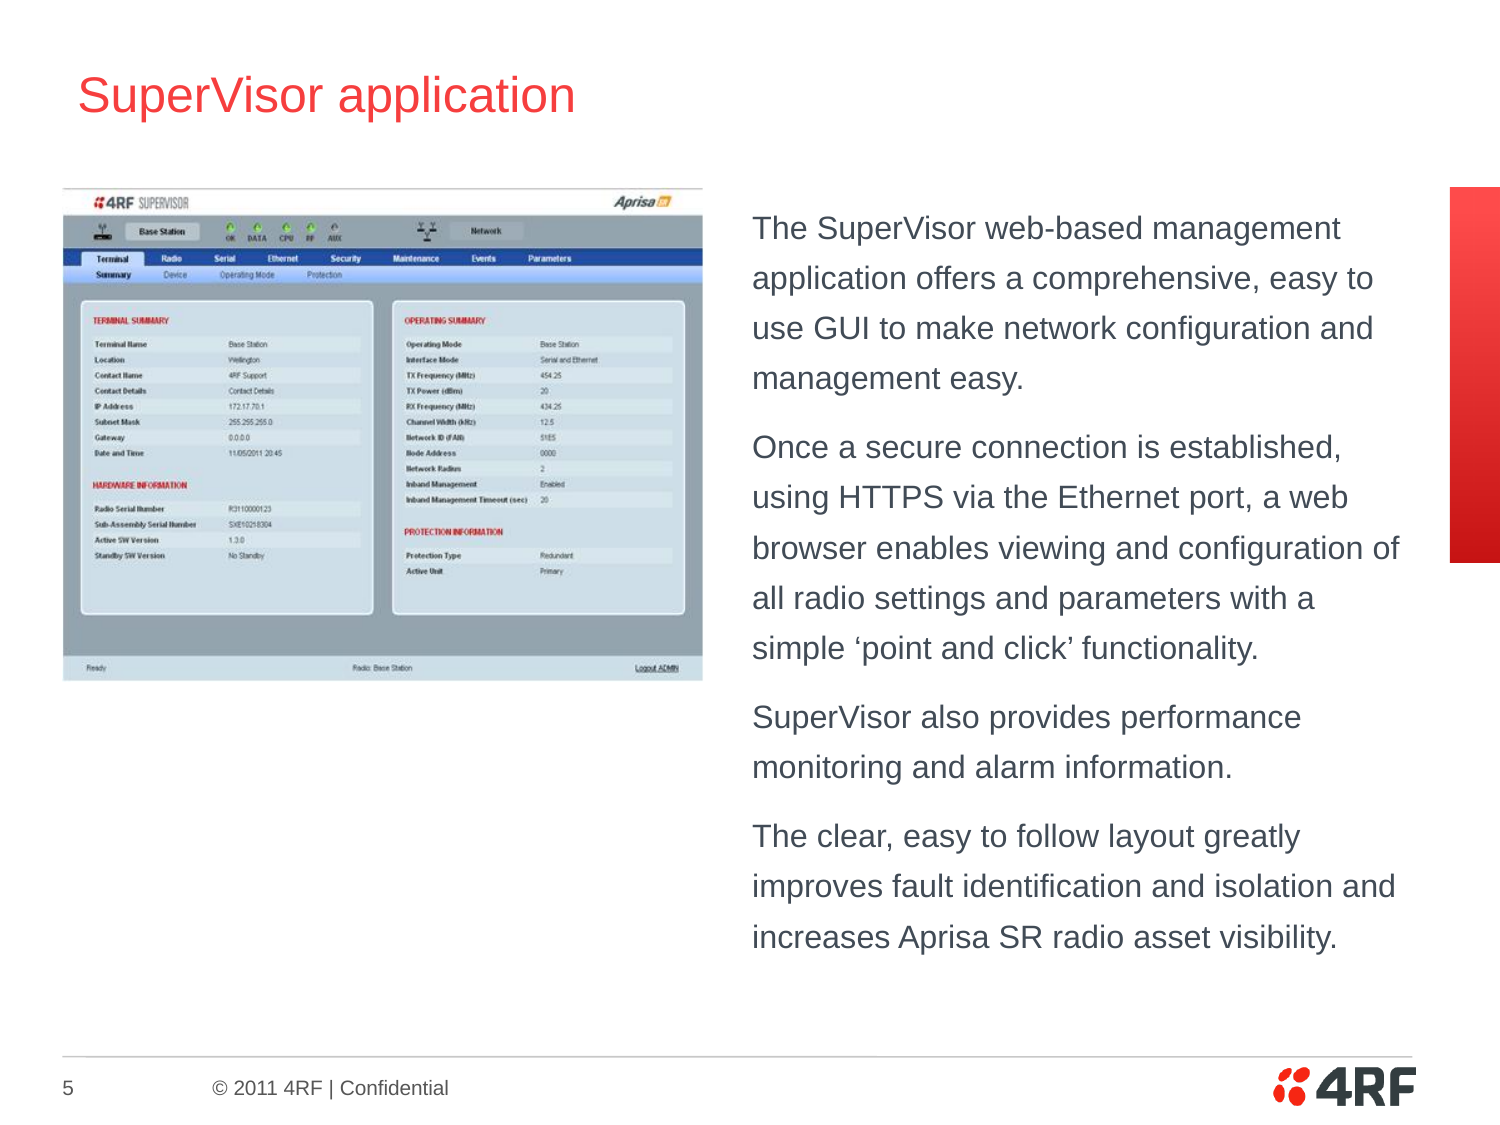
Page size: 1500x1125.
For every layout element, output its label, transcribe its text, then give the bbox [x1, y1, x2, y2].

picture [1273, 1067, 1418, 1108]
list The SuperVisor web-based management application offers a comprehensive, easy to use GUI to make network configuration and management easy. Once a secure connection is established, using HTTPS via the Ethernet port, a web browser enables viewing and configuration of all radio settings and parameters with a simple ‘point and click’ functionality. SuperVisor also provides performance monitoring and alarm information. The clear, easy to follow layout greatly improves fault identification and isolation and increases Aprisa SR radio asset visibility. [737, 187, 1421, 997]
picture [1449, 187, 1500, 563]
title SuperVisor application [62, 59, 1413, 126]
picture [62, 187, 704, 682]
